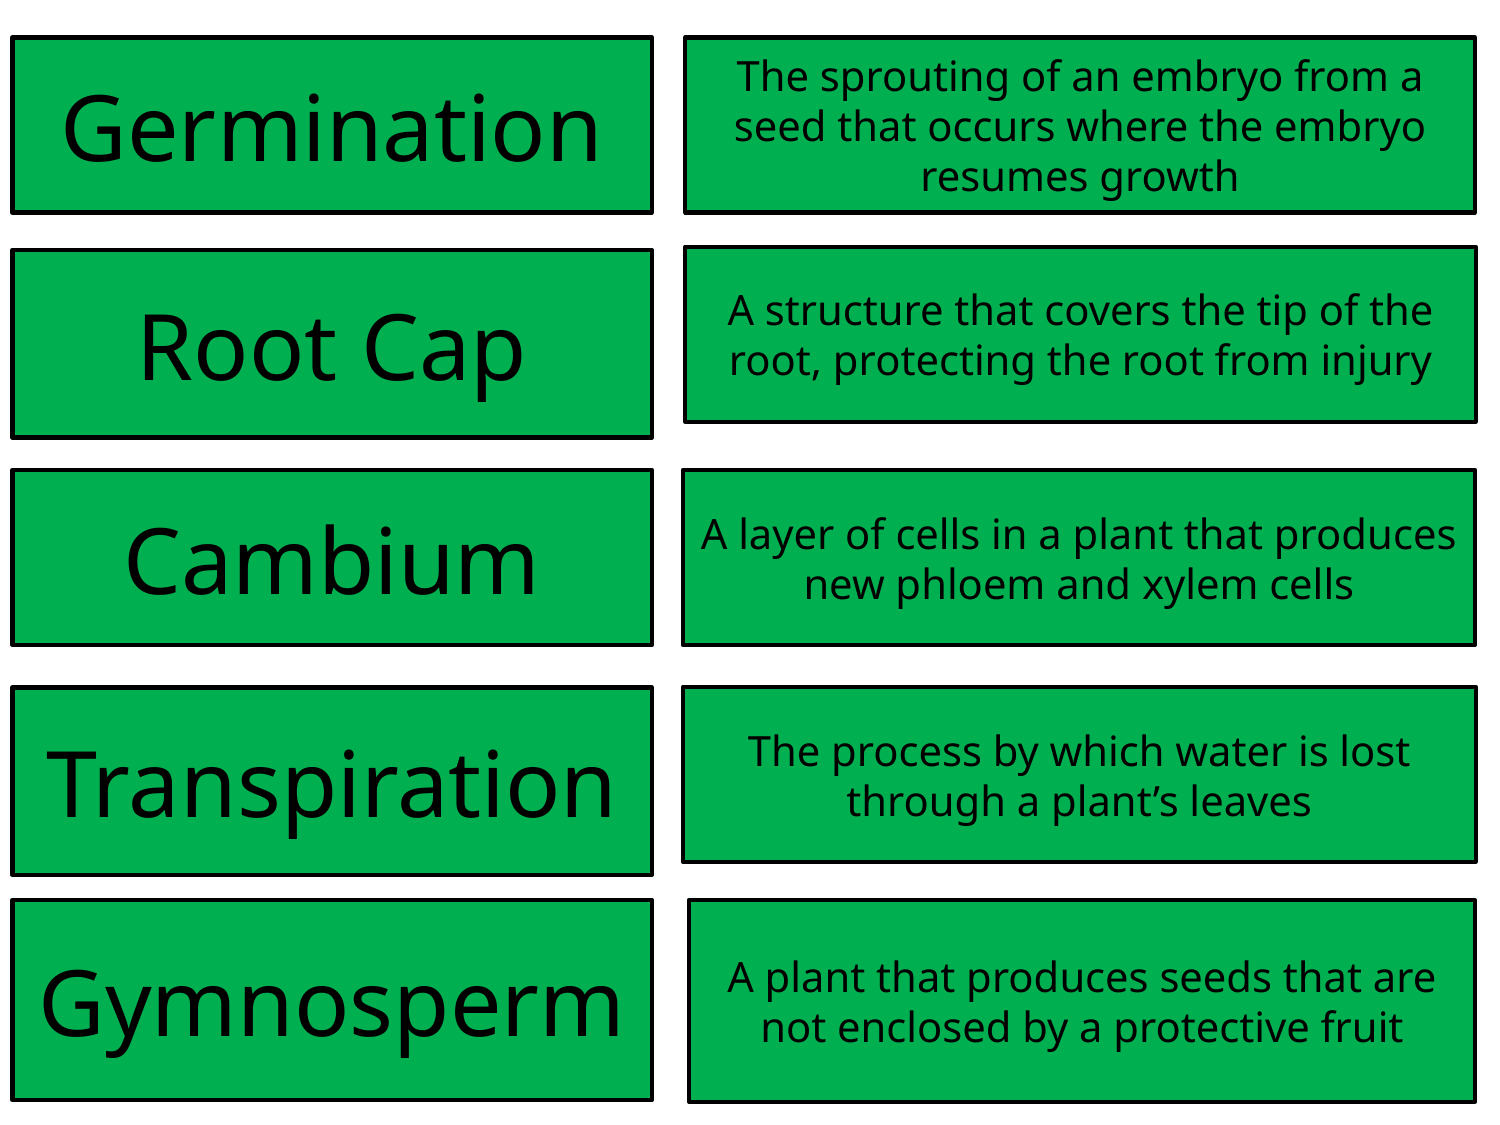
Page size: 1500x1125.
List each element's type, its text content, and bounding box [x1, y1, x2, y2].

text_box A layer of cells in a plant that produces new phloem and xylem cells [681, 468, 1477, 647]
text_box Germination [10, 35, 654, 215]
text_box Root Cap [10, 248, 654, 440]
text_box The sprouting of an embryo from a seed that occurs where the embryo resumes growth [683, 35, 1477, 215]
text_box Gymnosperm [10, 898, 654, 1102]
text_box A structure that covers the tip of the root, protecting the root from injury [683, 245, 1478, 424]
text_box The process by which water is lost through a plant’s leaves [681, 685, 1478, 864]
text_box Transpiration [10, 685, 654, 877]
text_box Cambium [10, 468, 654, 647]
text_box A plant that produces seeds that are not enclosed by a protective fruit [687, 898, 1477, 1104]
